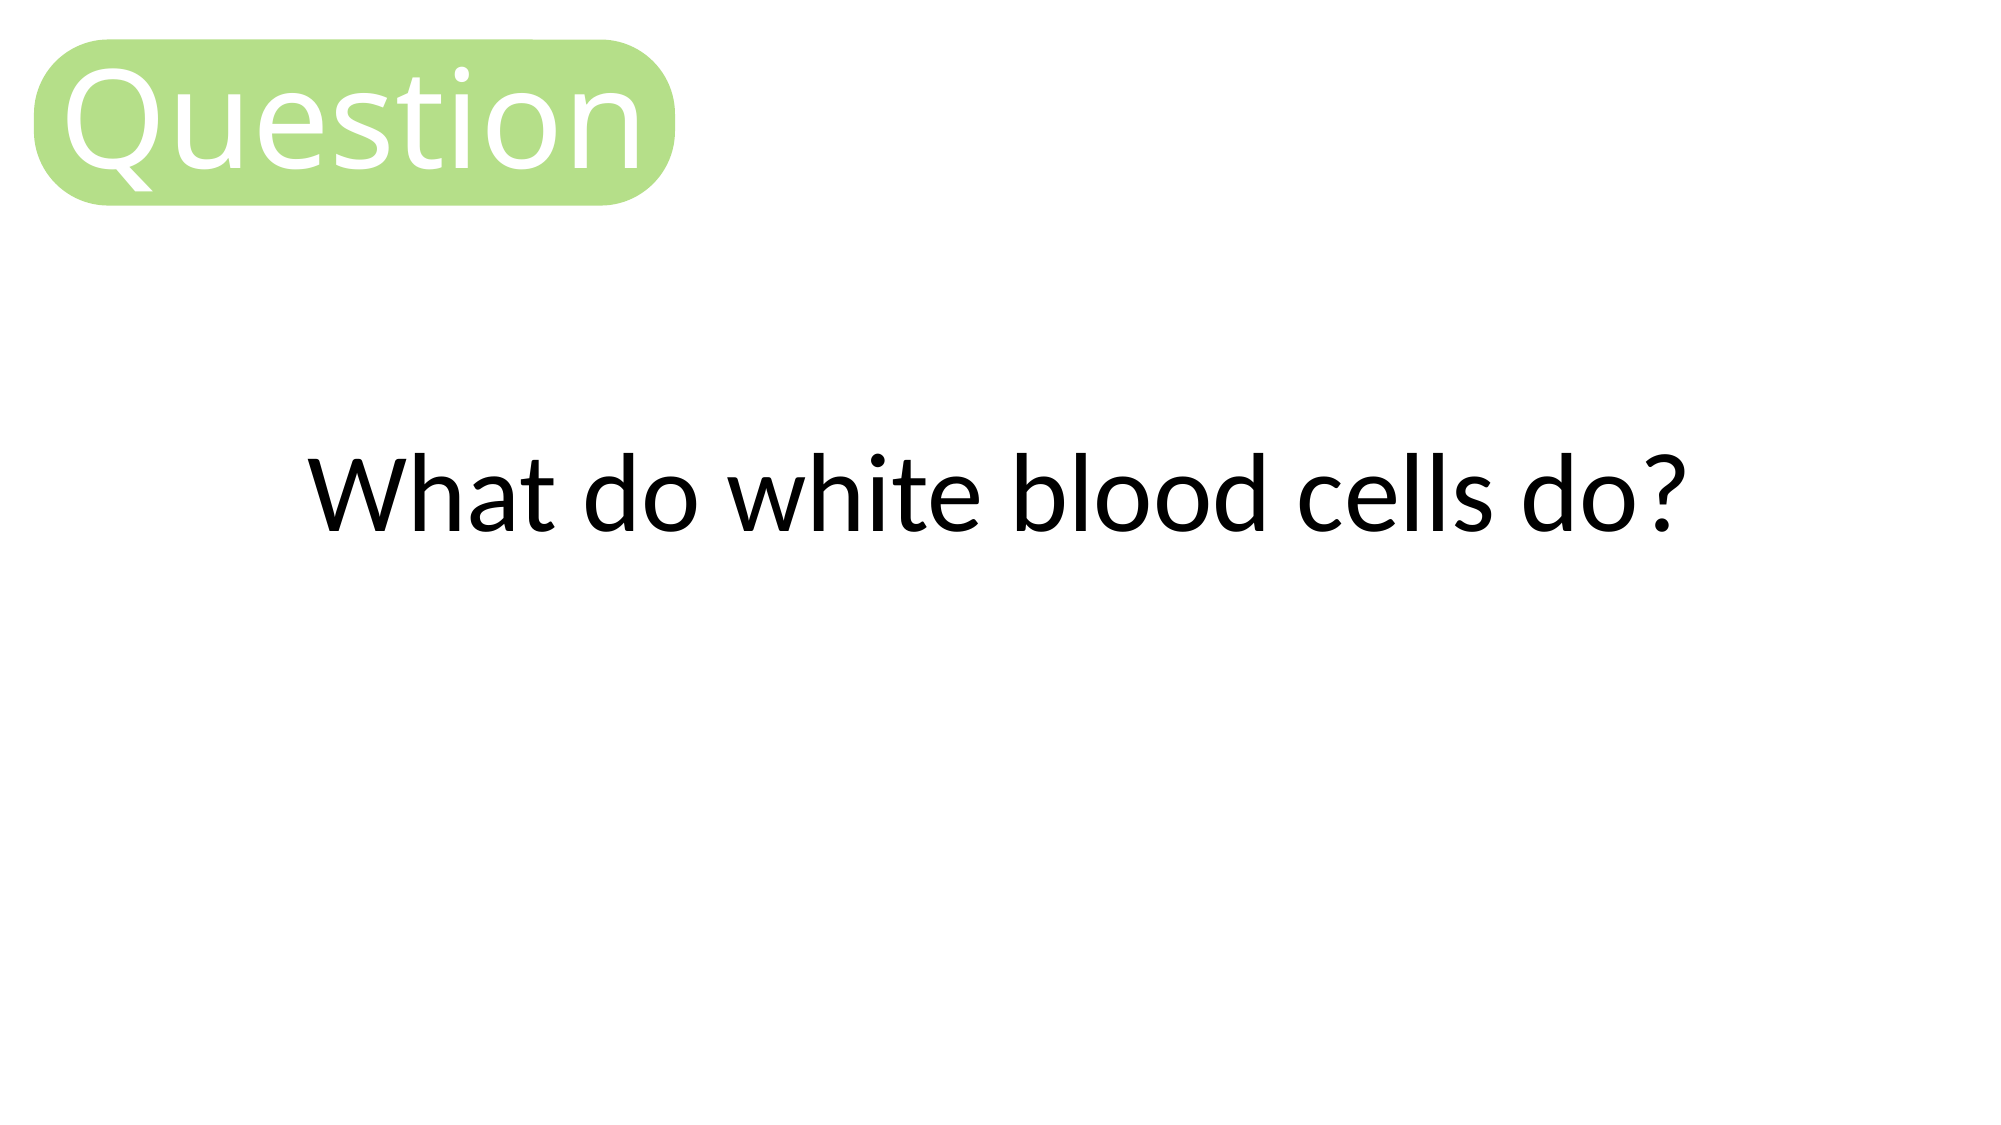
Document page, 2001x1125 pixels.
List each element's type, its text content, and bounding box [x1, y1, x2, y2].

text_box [17, 23, 692, 206]
text_box What do white blood cells do? [123, 410, 1877, 561]
